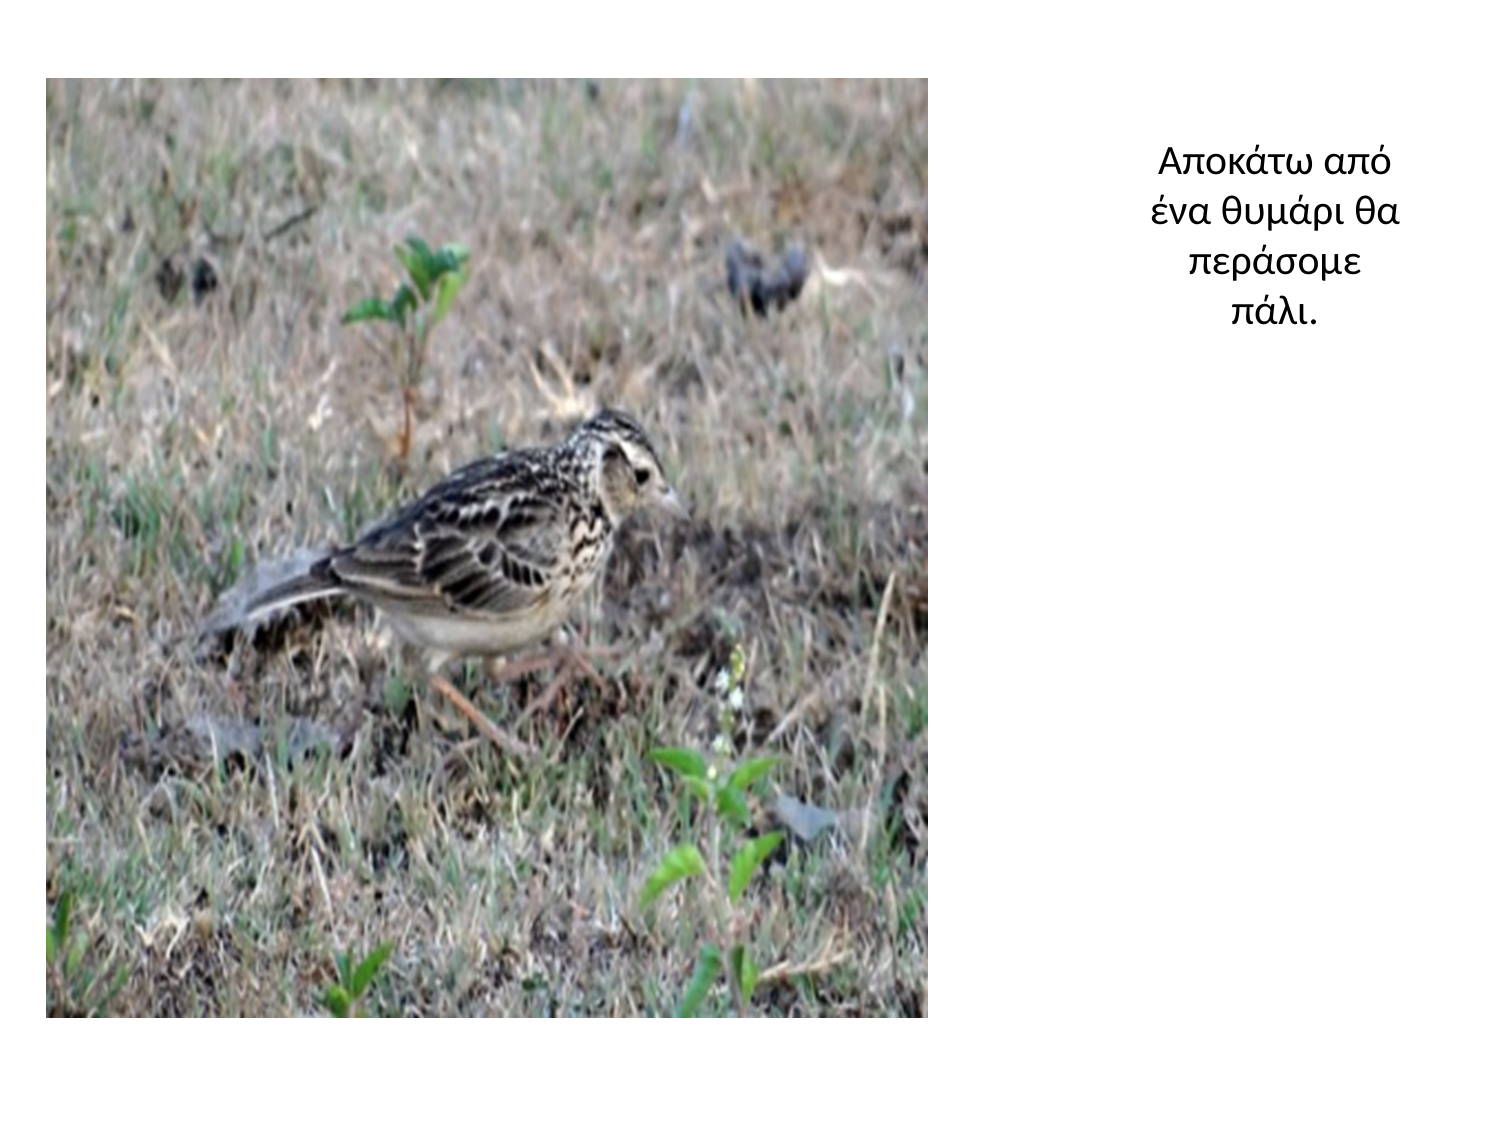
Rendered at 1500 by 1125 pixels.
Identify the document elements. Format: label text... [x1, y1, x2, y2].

picture [46, 77, 928, 1018]
title Αποκάτω από ένα θυμάρι θα περάσομε πάλι. [1125, 45, 1425, 421]
